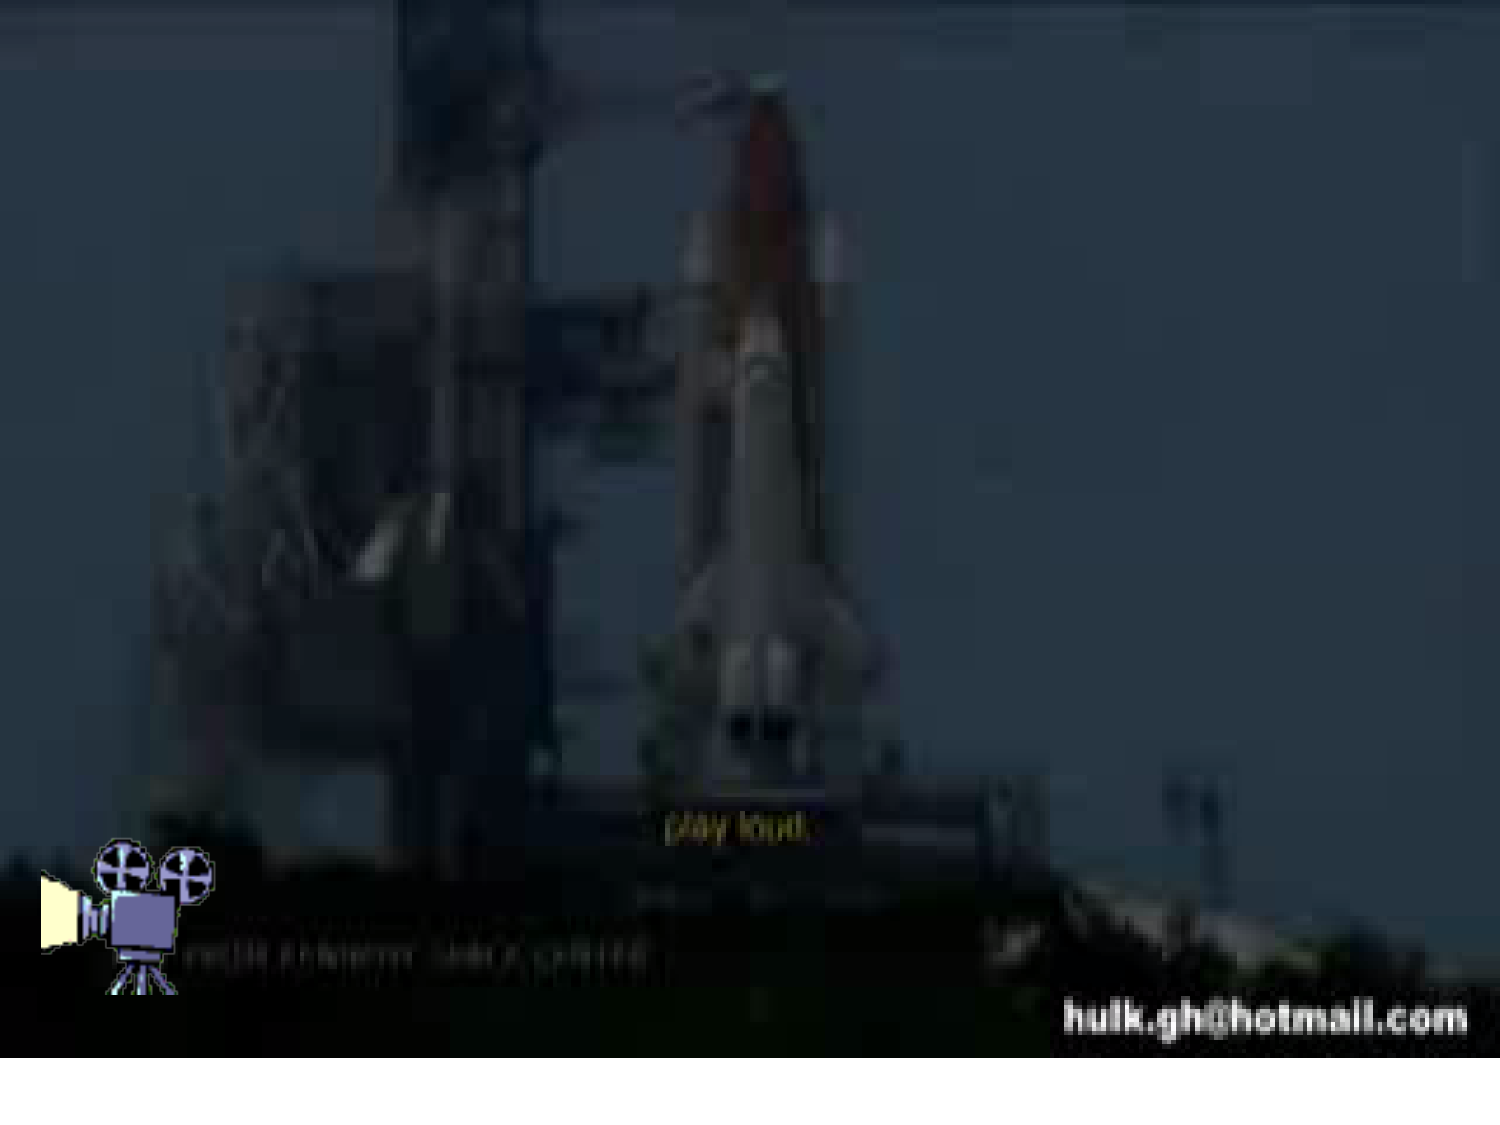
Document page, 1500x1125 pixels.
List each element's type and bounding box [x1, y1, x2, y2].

picture [41, 831, 225, 995]
list [0, 0, 1500, 1060]
